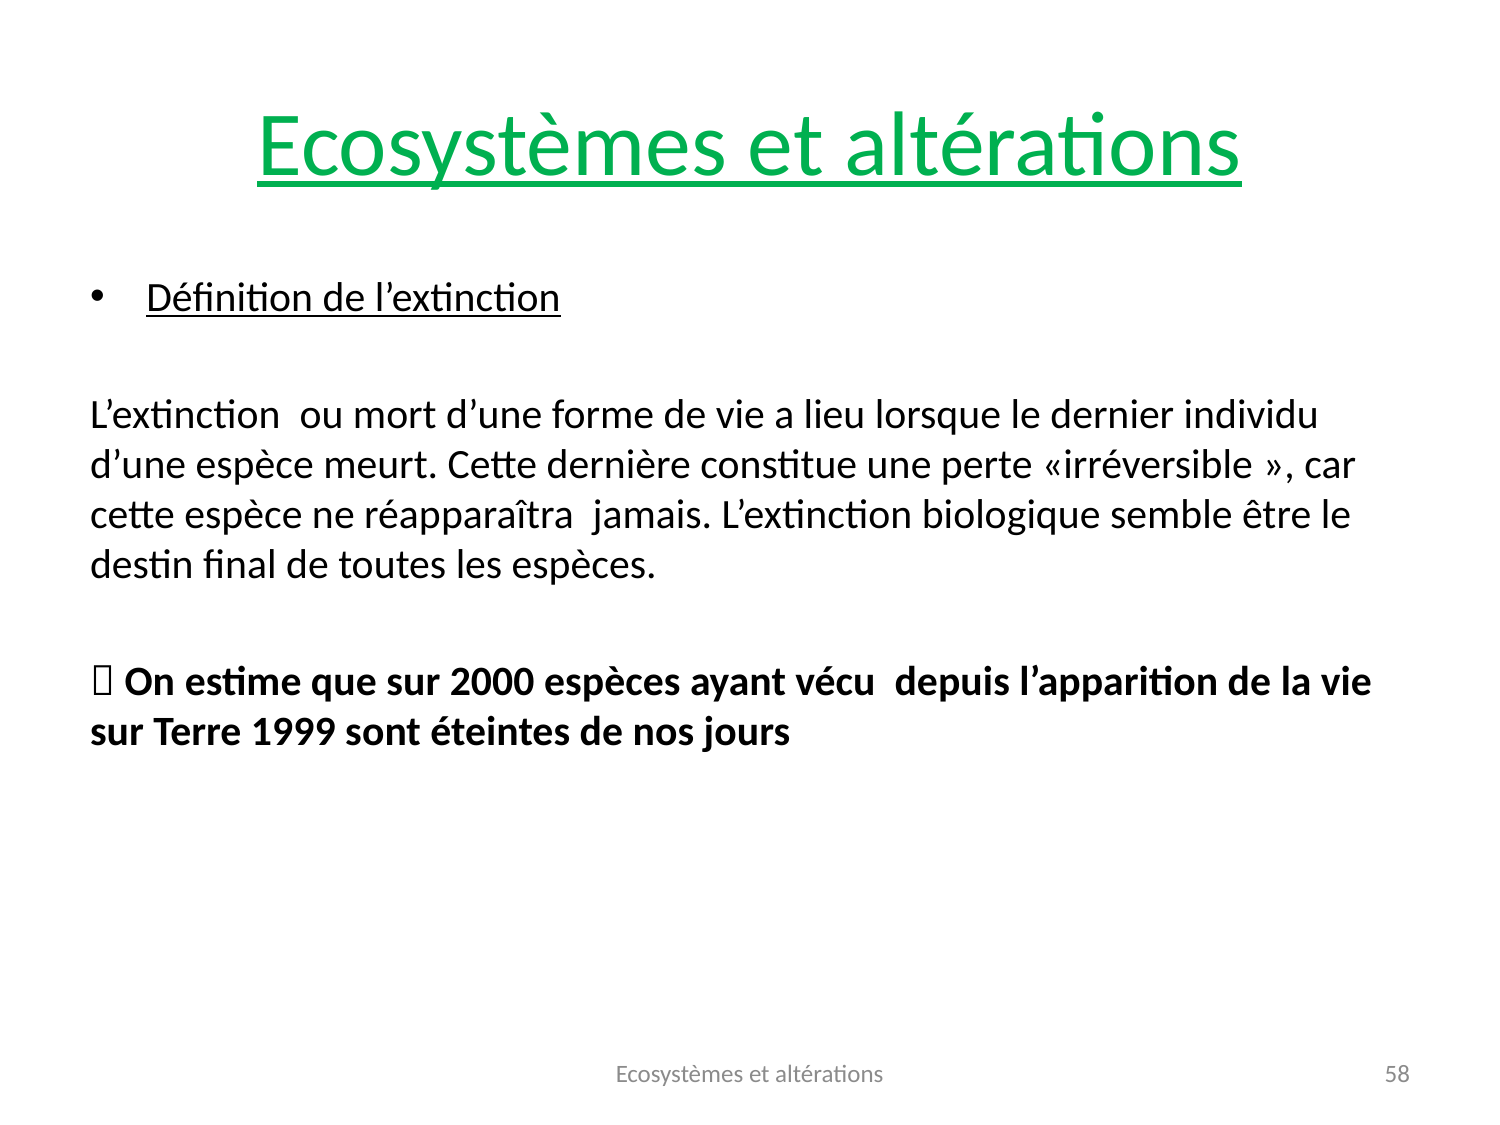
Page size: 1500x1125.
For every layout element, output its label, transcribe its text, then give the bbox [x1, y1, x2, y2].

title Ecosystèmes et altérations [75, 45, 1425, 233]
list Définition de l’extinction L’extinction ou mort d’une forme de vie a lieu lorsque le dernier individu d’une espèce meurt. Cette dernière constitue une perte «irréversible », car cette espèce ne réapparaîtra jamais. L’extinction biologique semble être le destin final de toutes les espèces.  On estime que sur 2000 espèces ayant vécu depuis l’apparition de la vie sur Terre 1999 sont éteintes de nos jours [75, 262, 1425, 1005]
slide_number 58 [1074, 1042, 1425, 1103]
footer Ecosystèmes et altérations [512, 1042, 988, 1103]
